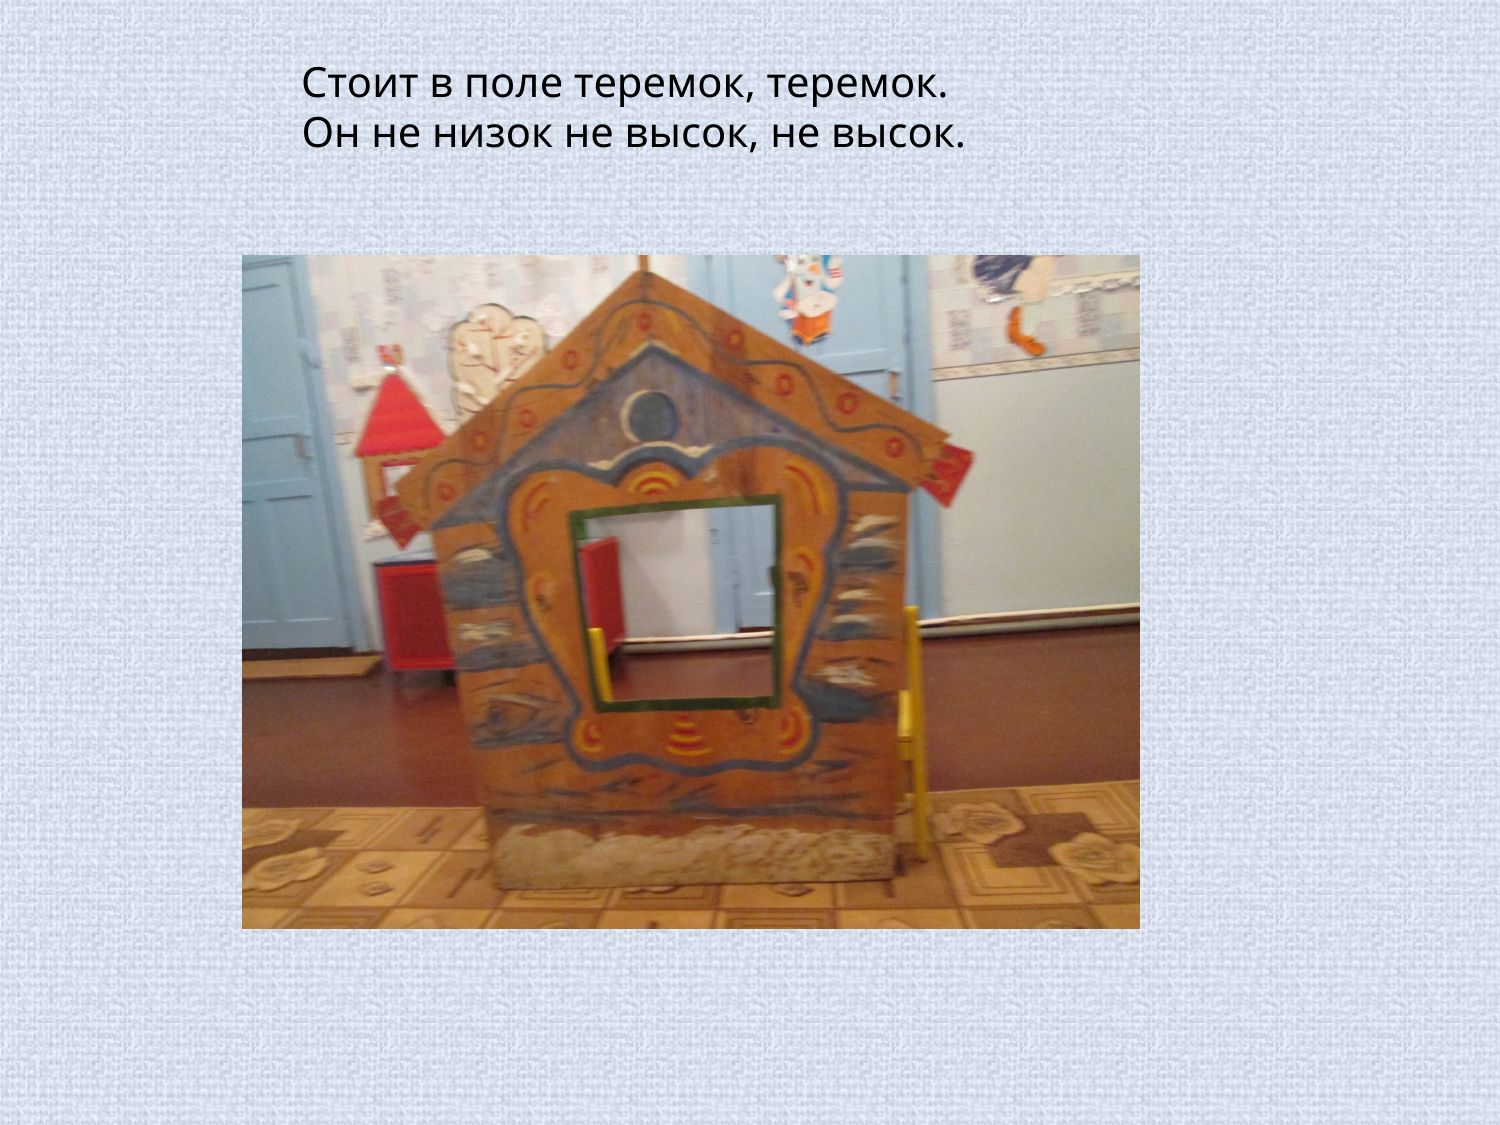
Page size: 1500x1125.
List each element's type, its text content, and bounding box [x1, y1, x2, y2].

text_box Стоит в поле теремок, теремок. Он не низок не высок, не высок. [0, 48, 1128, 163]
picture [241, 255, 1140, 929]
